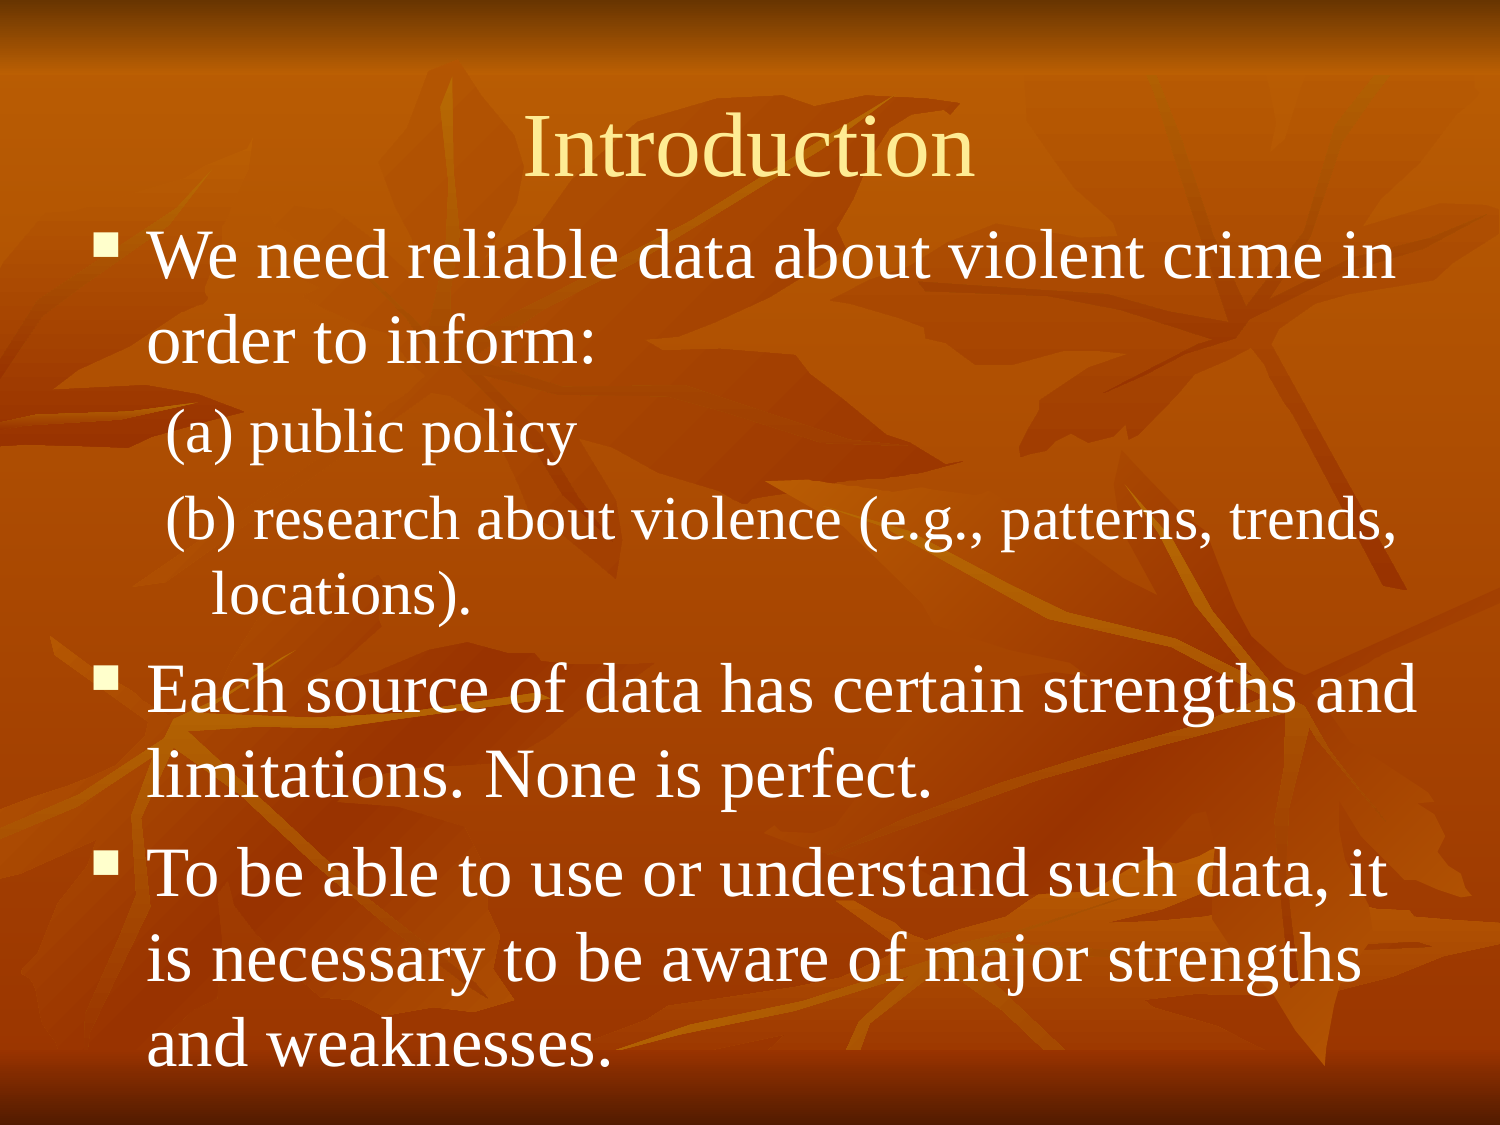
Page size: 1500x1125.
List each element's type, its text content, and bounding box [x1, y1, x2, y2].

title Introduction [74, 45, 1426, 199]
list We need reliable data about violent crime in order to inform: (a) public policy (b) research about violence (e.g., patterns, trends, locations). Each source of data has certain strengths and limitations. None is perfect. To be able to use or understand such data, it is necessary to be aware of major strengths and weaknesses. [74, 199, 1451, 1125]
